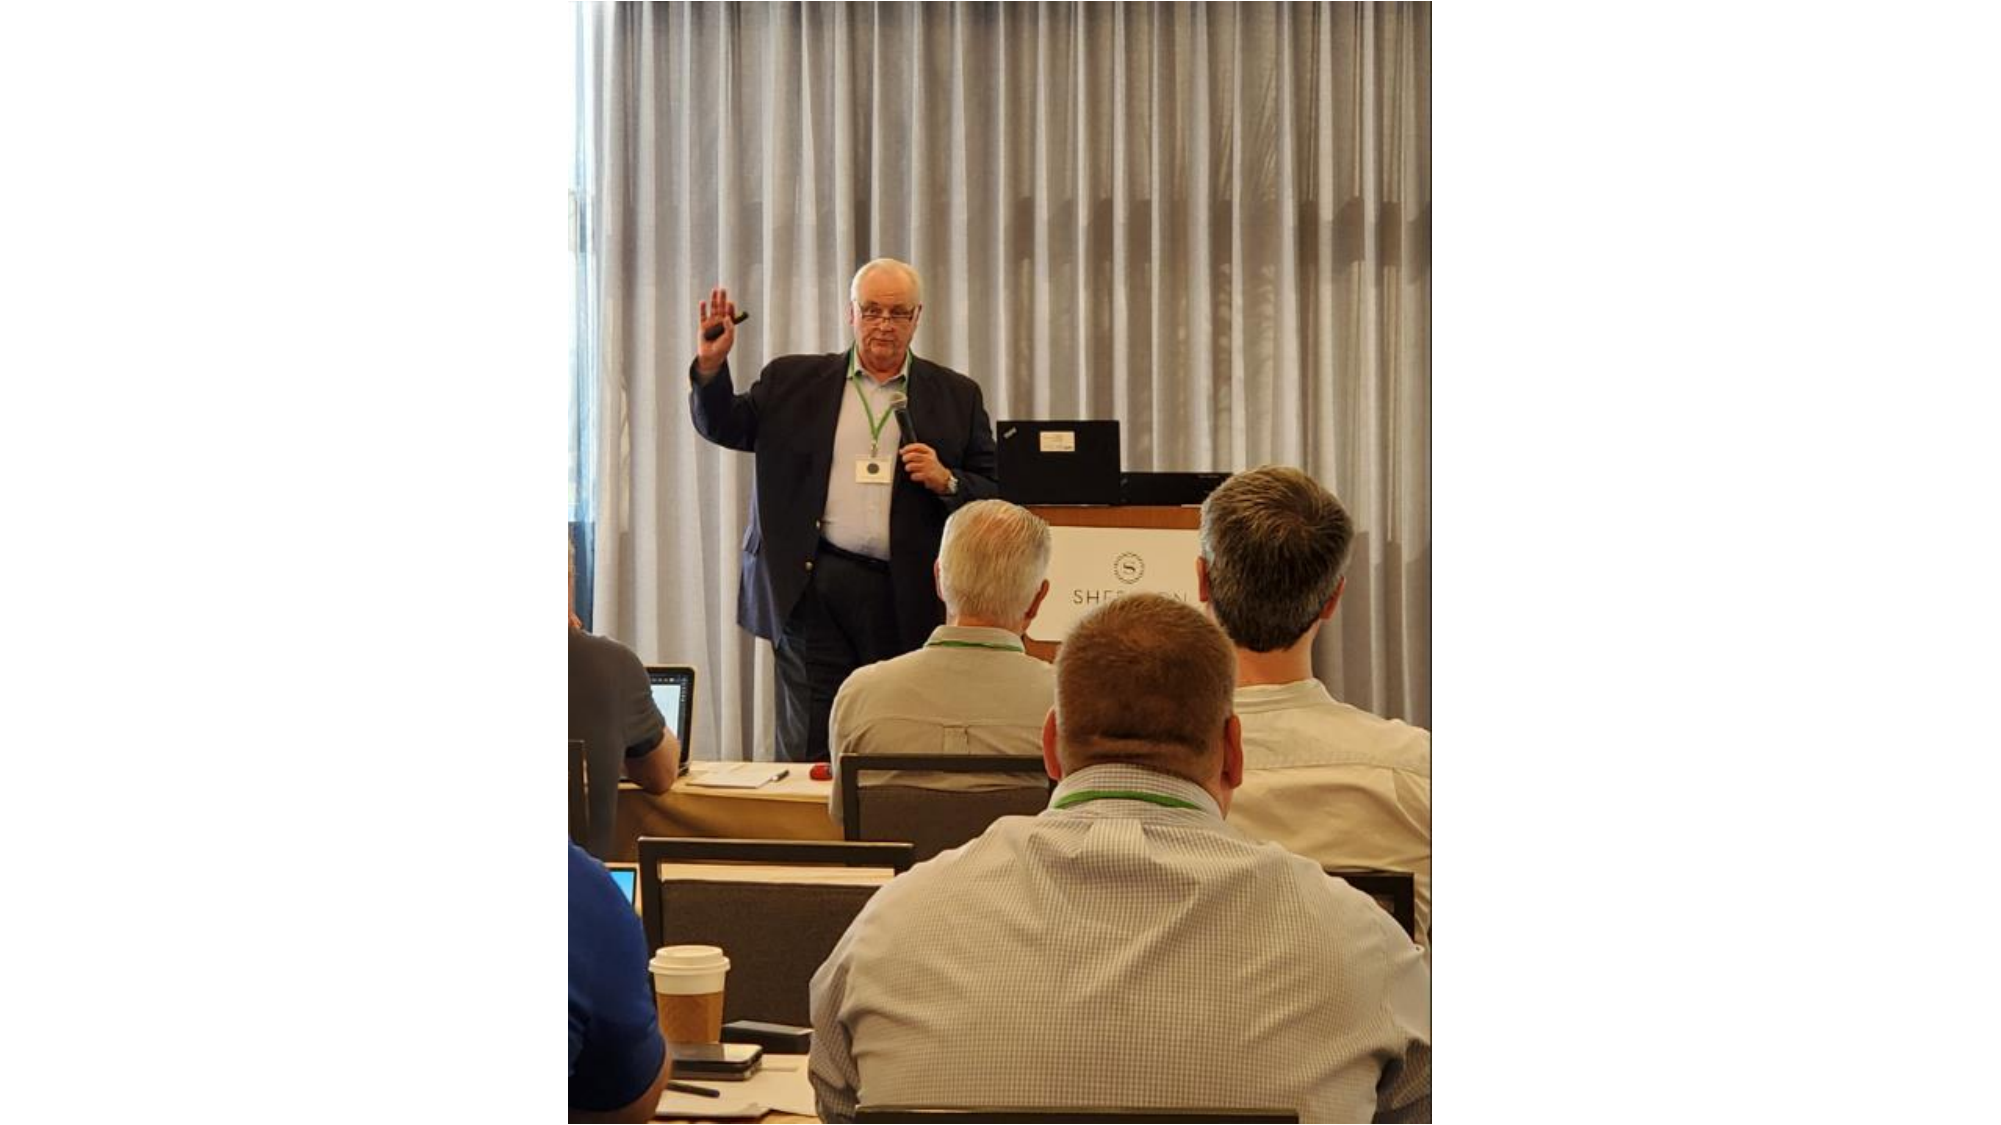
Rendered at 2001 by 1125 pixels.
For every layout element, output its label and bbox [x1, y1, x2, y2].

picture [568, 1, 1432, 1124]
